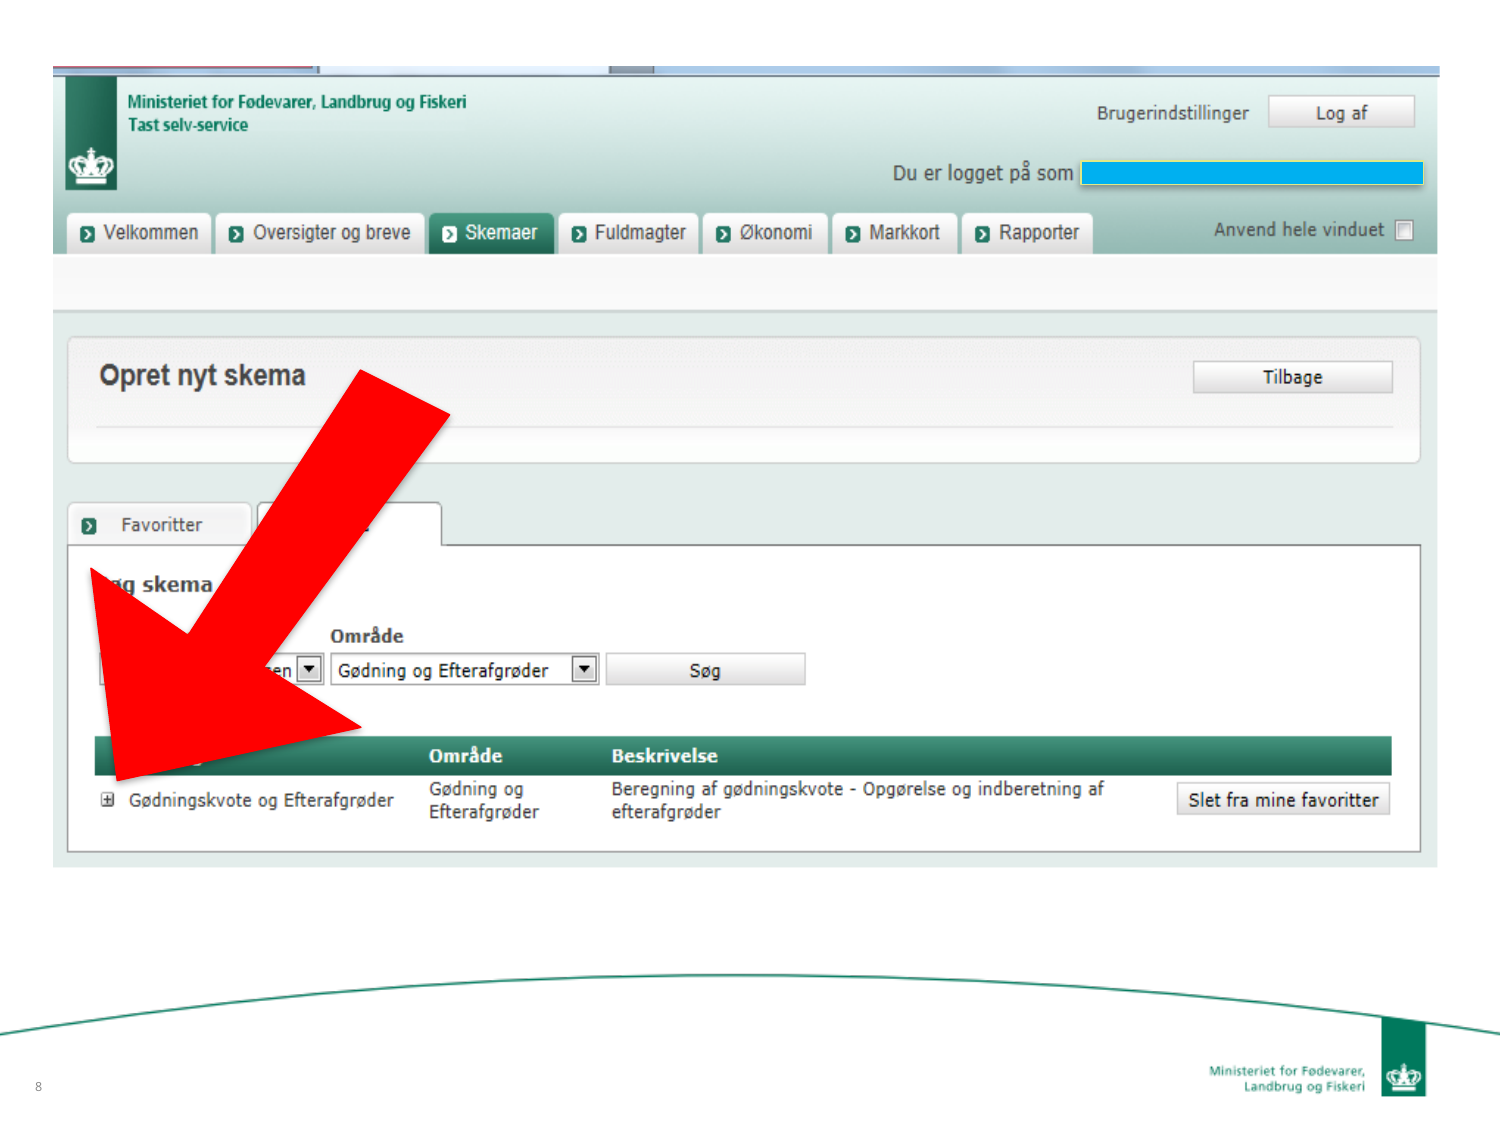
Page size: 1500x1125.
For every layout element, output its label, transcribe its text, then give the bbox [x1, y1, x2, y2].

slide_number 8 [0, 1048, 78, 1125]
picture [52, 66, 1440, 882]
